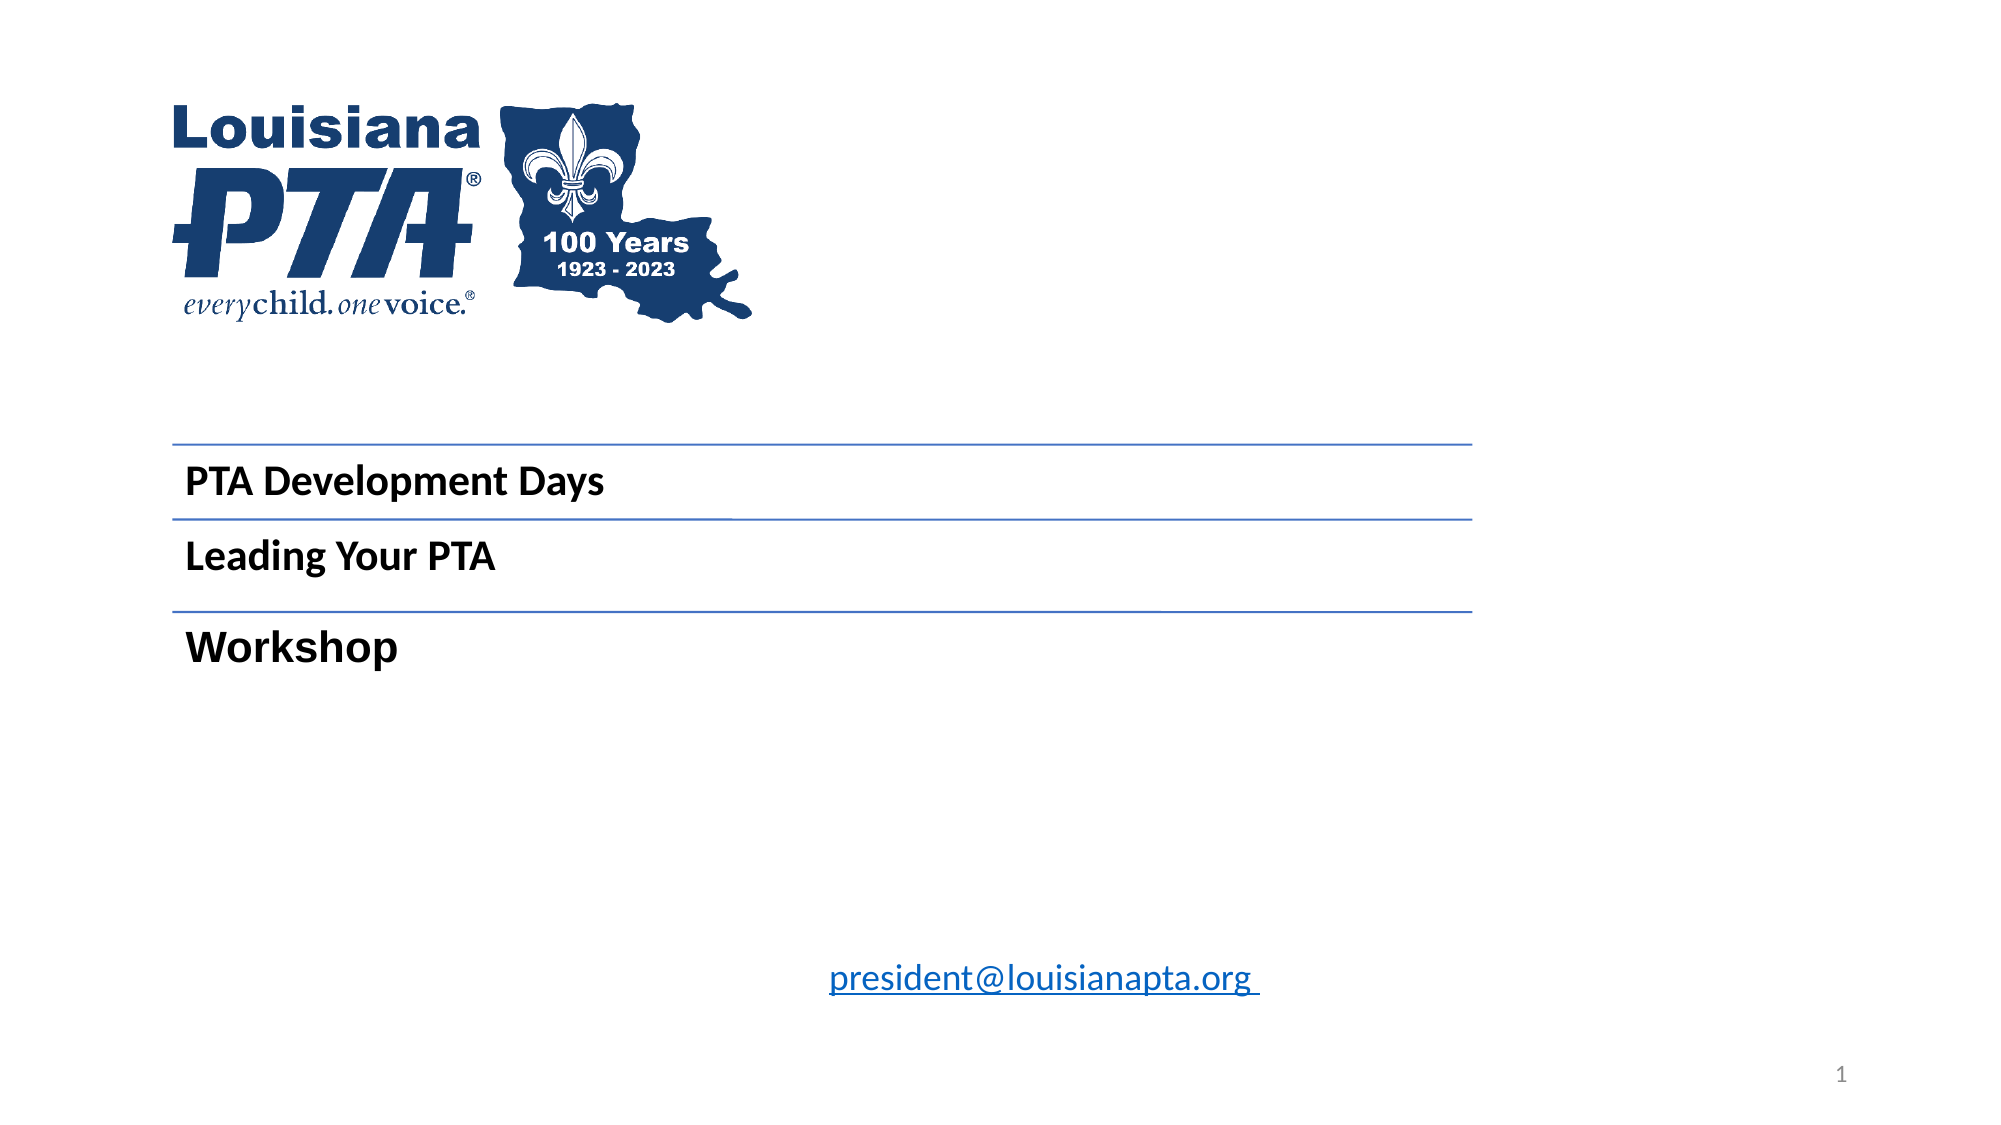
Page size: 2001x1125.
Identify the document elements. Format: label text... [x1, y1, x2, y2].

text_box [172, 444, 1473, 713]
picture [172, 103, 752, 323]
text_box president@louisianapta.org [469, 945, 1620, 1006]
slide_number 1 [1412, 1042, 1863, 1103]
